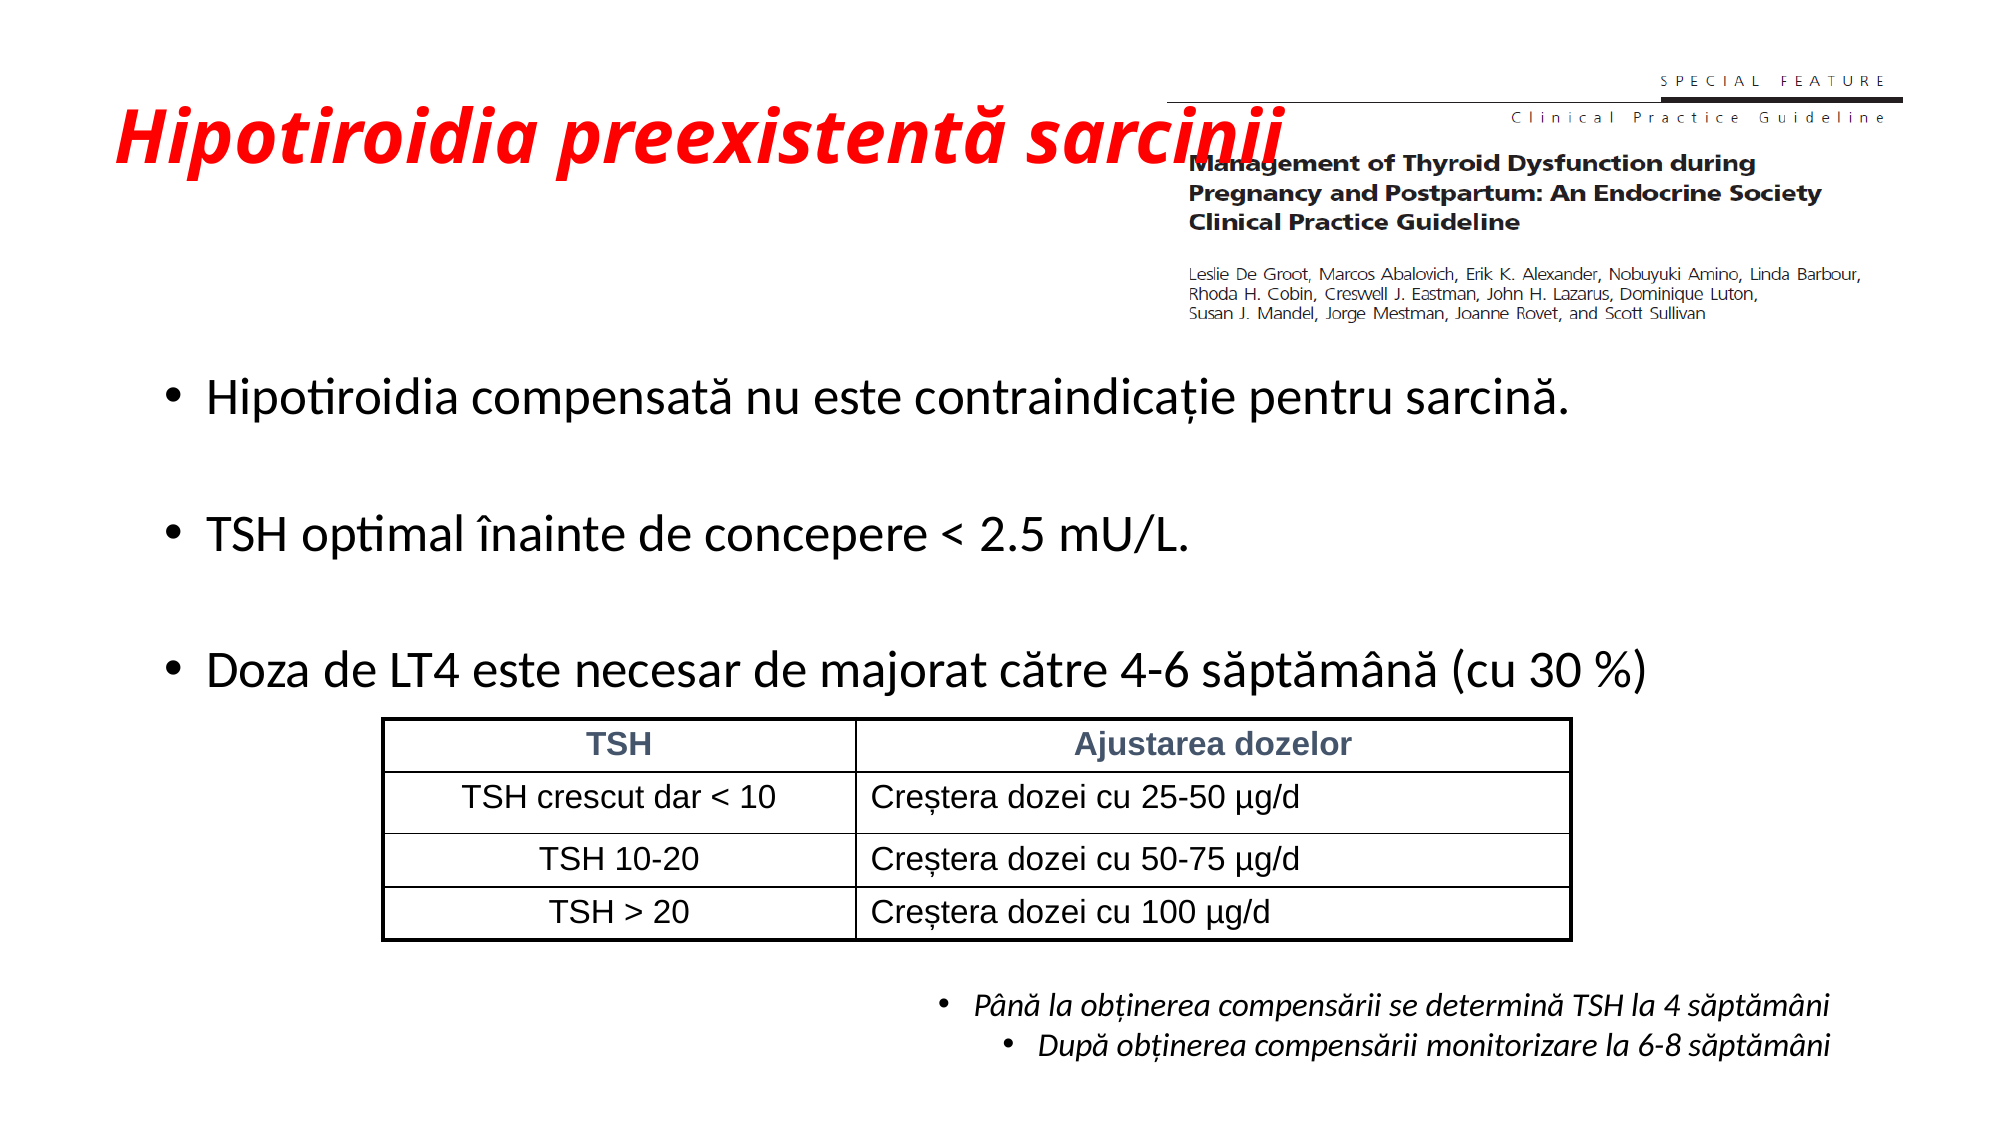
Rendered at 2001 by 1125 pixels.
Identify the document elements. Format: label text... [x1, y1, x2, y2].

picture [1167, 42, 1903, 330]
title Hipotiroidia preexistentă sarcinii [99, 45, 1167, 233]
table_cell TSH > 20 [385, 888, 855, 938]
table_cell Creștera dozei cu 100 µg/d [857, 888, 1569, 938]
table_cell TSH 10-20 [385, 834, 855, 886]
table_header TSH [385, 721, 855, 771]
table_cell TSH crescut dar < 10 [385, 773, 855, 833]
table_cell Creștera dozei cu 25-50 µg/d [857, 773, 1569, 833]
table_header Ajustarea dozelor [857, 721, 1569, 771]
table_cell Creștera dozei cu 50-75 µg/d [857, 834, 1569, 886]
list Hipotiroidia compensată nu este contraindicaţie pentru sarcină. TSH optimal înainte de concepere < 2.5 mU/L. Doza de LT4 este necesar de majorat către 4-6 săptămână (cu 30 %) [149, 361, 1675, 720]
text_box Până la obținerea compensării se determină TSH la 4 săptămâni După obținerea compensării monitorizare la 6-8 săptămâni [621, 976, 1847, 1071]
